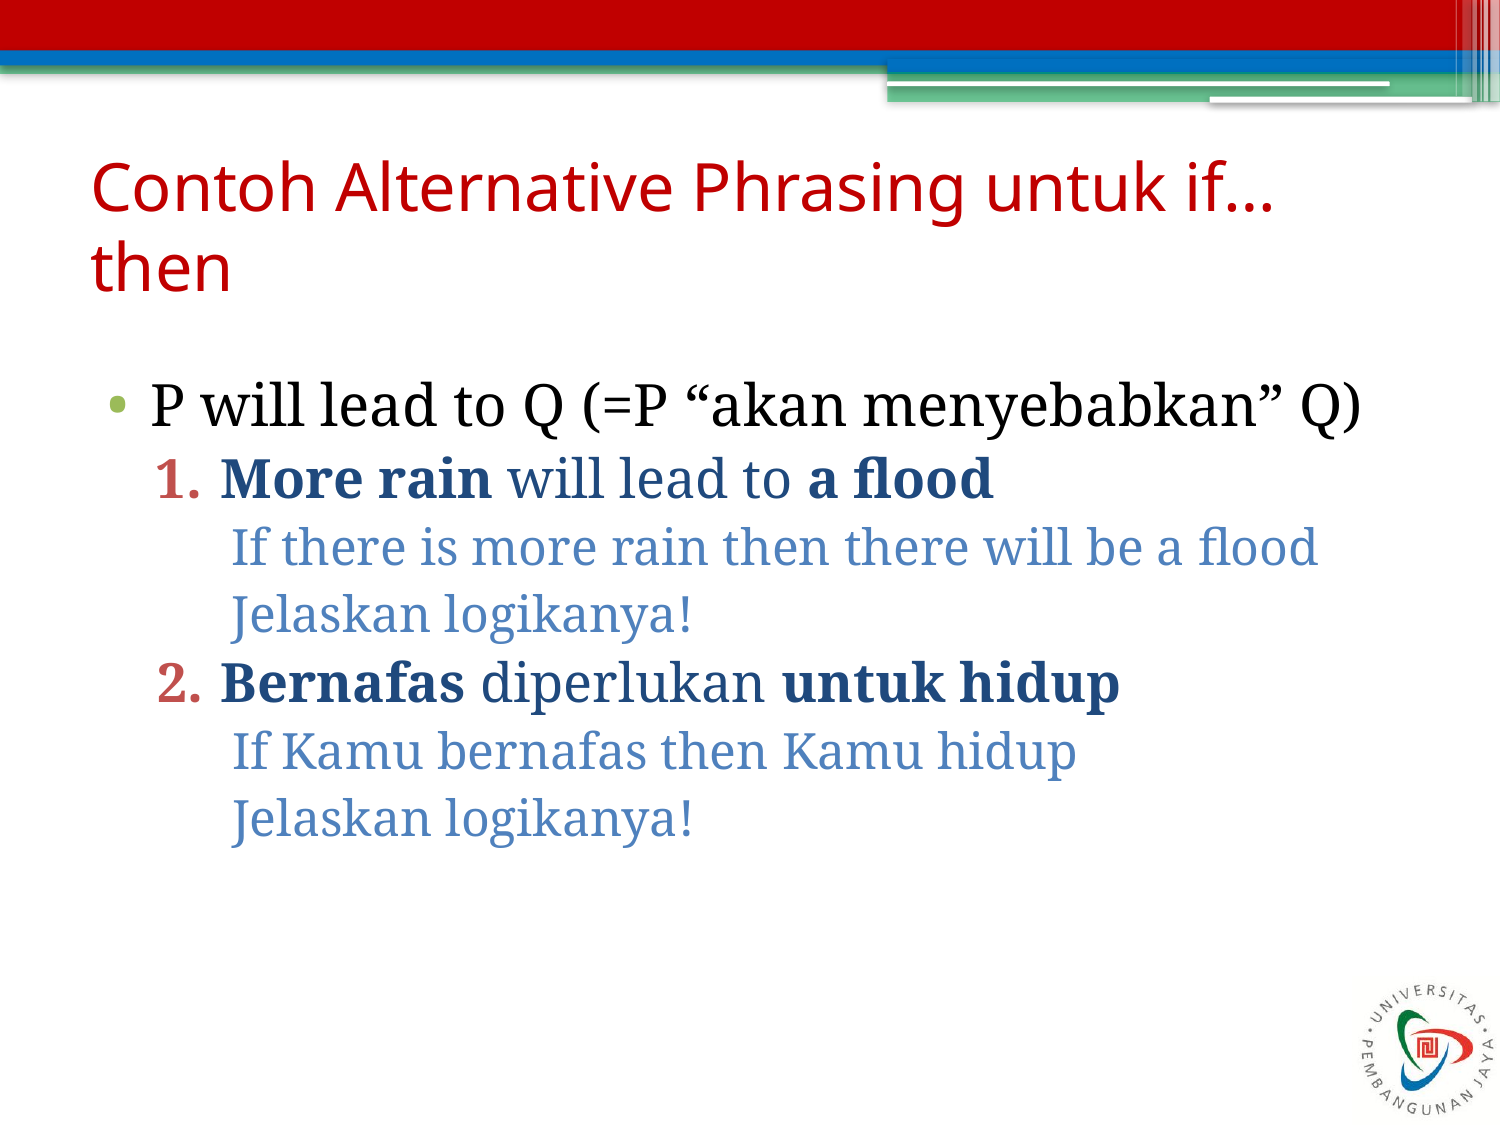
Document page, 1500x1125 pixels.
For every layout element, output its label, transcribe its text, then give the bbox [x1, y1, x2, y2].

title Contoh Alternative Phrasing untuk if…then [75, 137, 1425, 313]
list P will lead to Q (=P “akan menyebabkan” Q) More rain will lead to a flood If there is more rain then there will be a flood Jelaskan logikanya! Bernafas diperlukan untuk hidup If Kamu bernafas then Kamu hidup Jelaskan logikanya! [75, 360, 1425, 1071]
picture [1352, 976, 1500, 1125]
